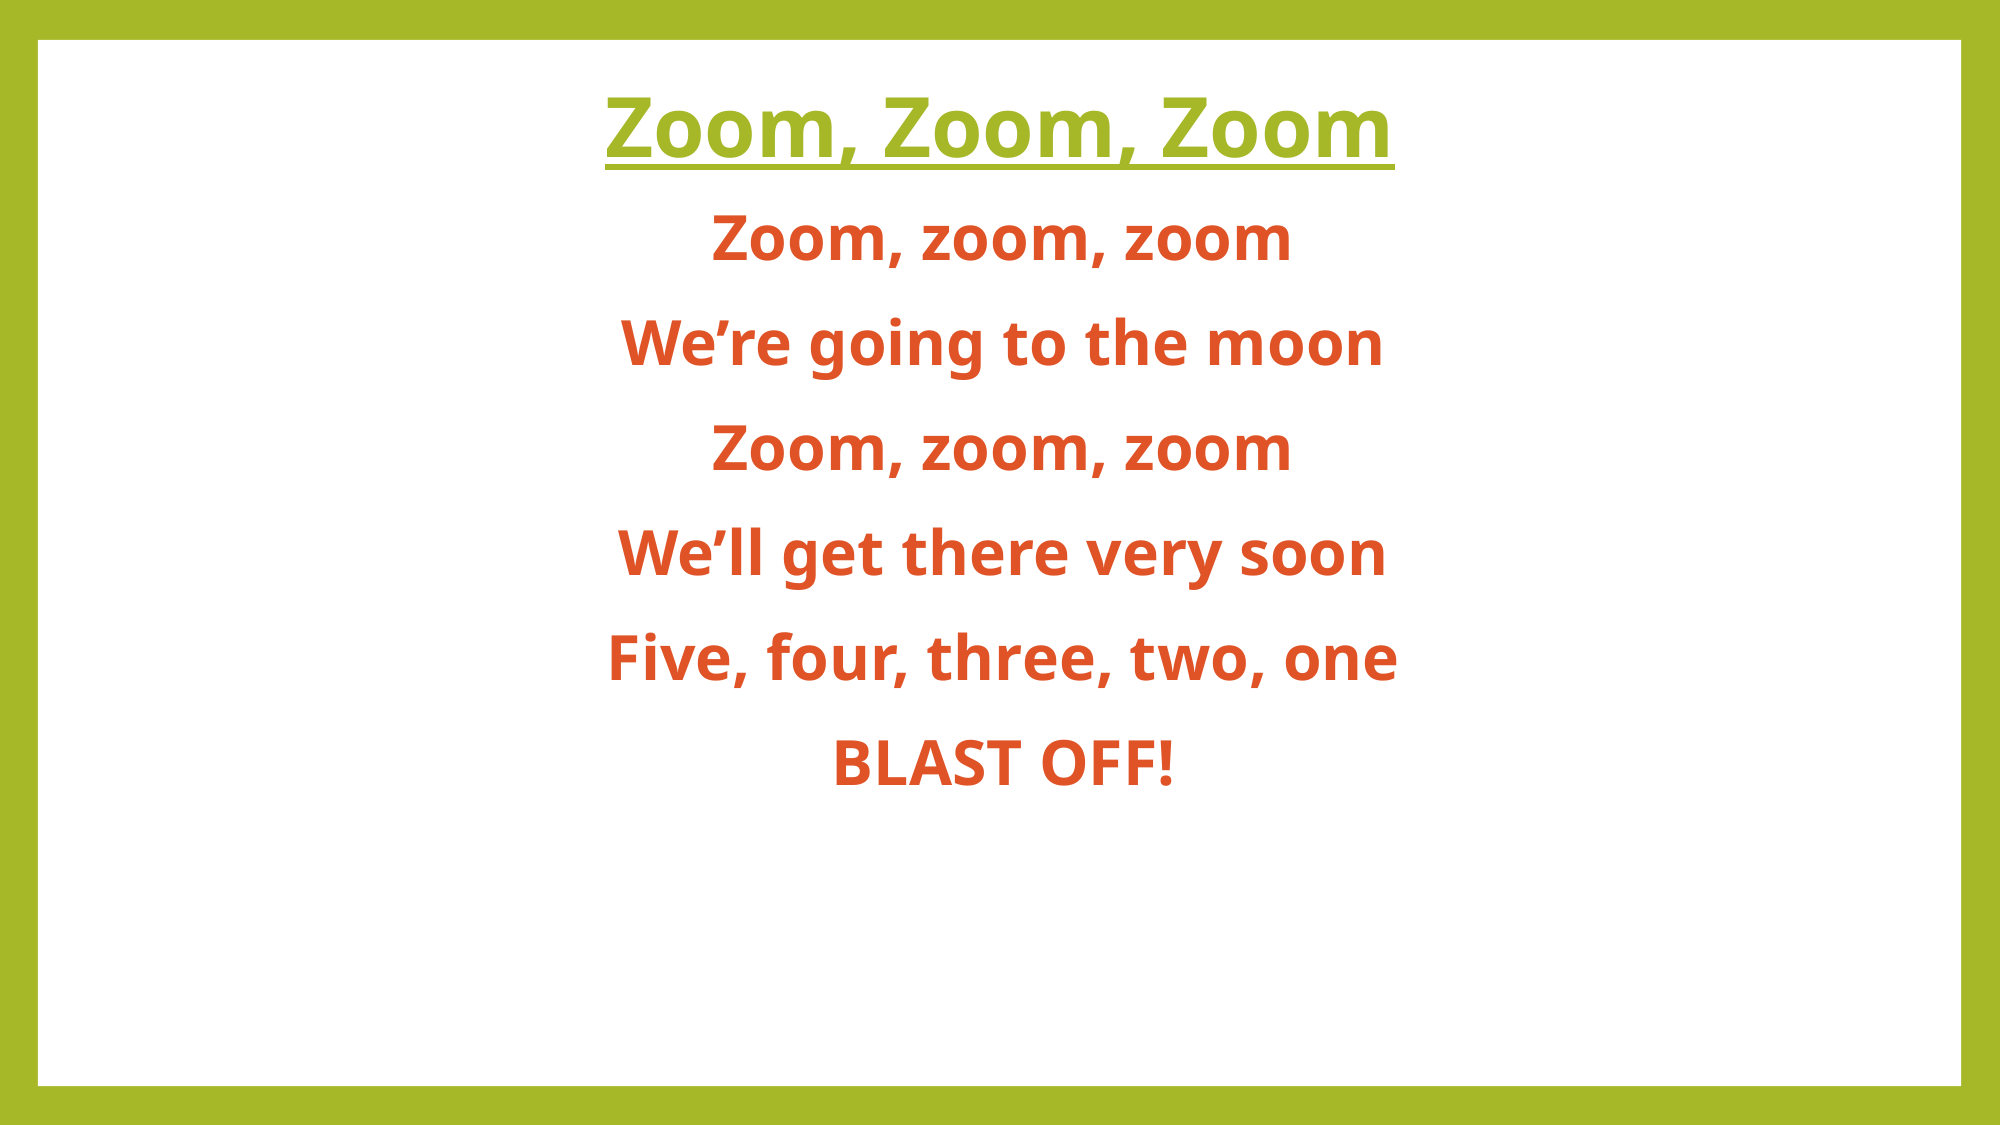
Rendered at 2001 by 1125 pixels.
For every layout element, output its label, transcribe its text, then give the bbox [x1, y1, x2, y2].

text_box Zoom, zoom, zoom We’re going to the moon Zoom, zoom, zoom We’ll get there very soon Five, four, three, two, one BLAST OFF! [231, 199, 1769, 1042]
title Zoom, Zoom, Zoom [0, 62, 2000, 200]
